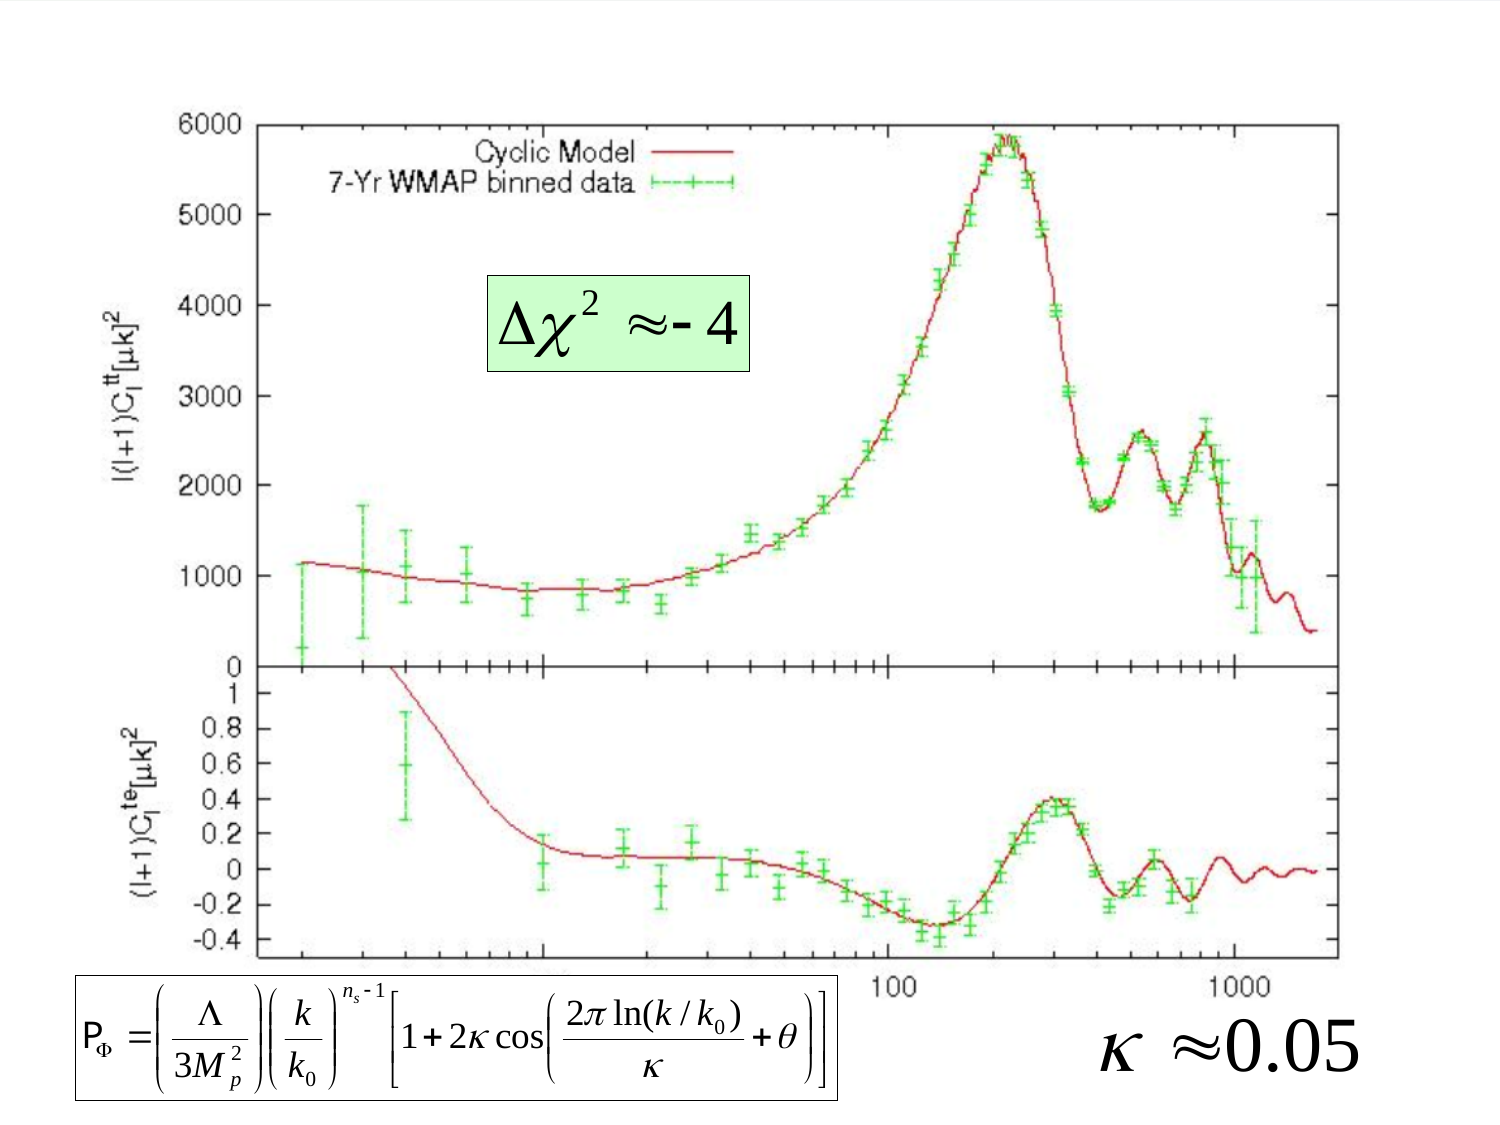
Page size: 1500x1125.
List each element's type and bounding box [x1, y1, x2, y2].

text_box [1087, 999, 1376, 1092]
picture [0, 0, 1500, 1125]
text_box [487, 274, 751, 372]
text_box [74, 974, 838, 1101]
